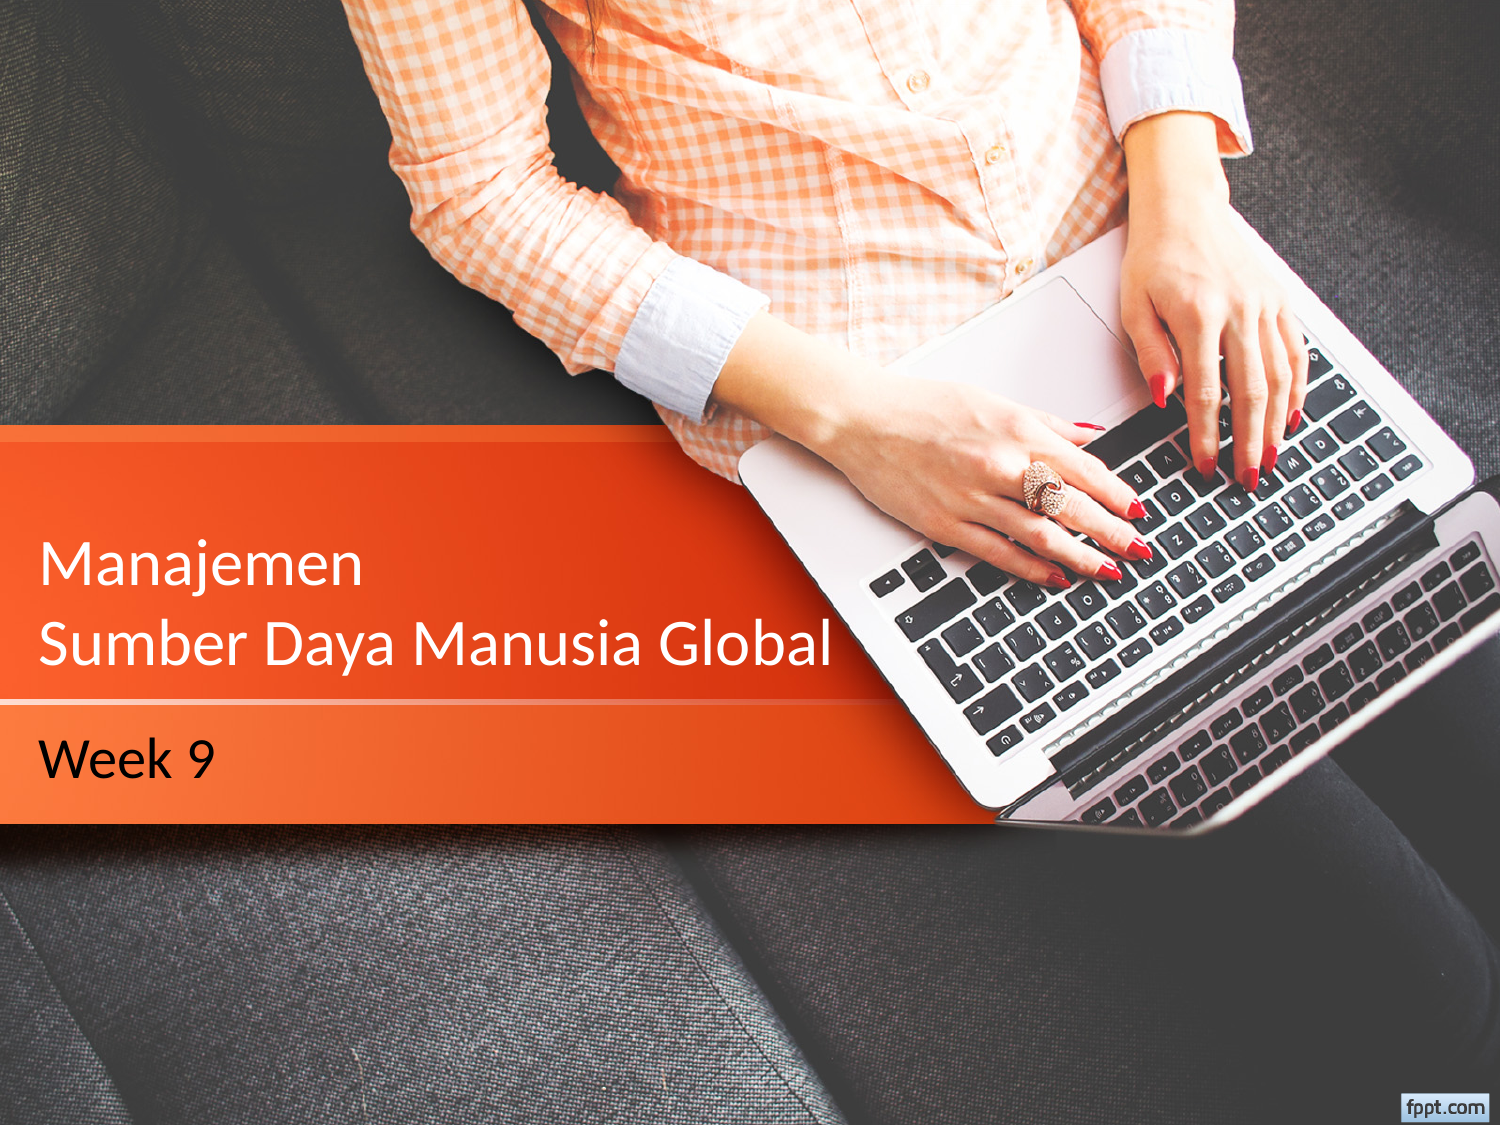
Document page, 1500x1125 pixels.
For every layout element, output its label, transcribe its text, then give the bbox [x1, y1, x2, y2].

text_box Manajemen Sumber Daya Manusia Global [23, 510, 1500, 688]
picture [0, 0, 1500, 1125]
subtitle Week 9 [23, 712, 1302, 838]
